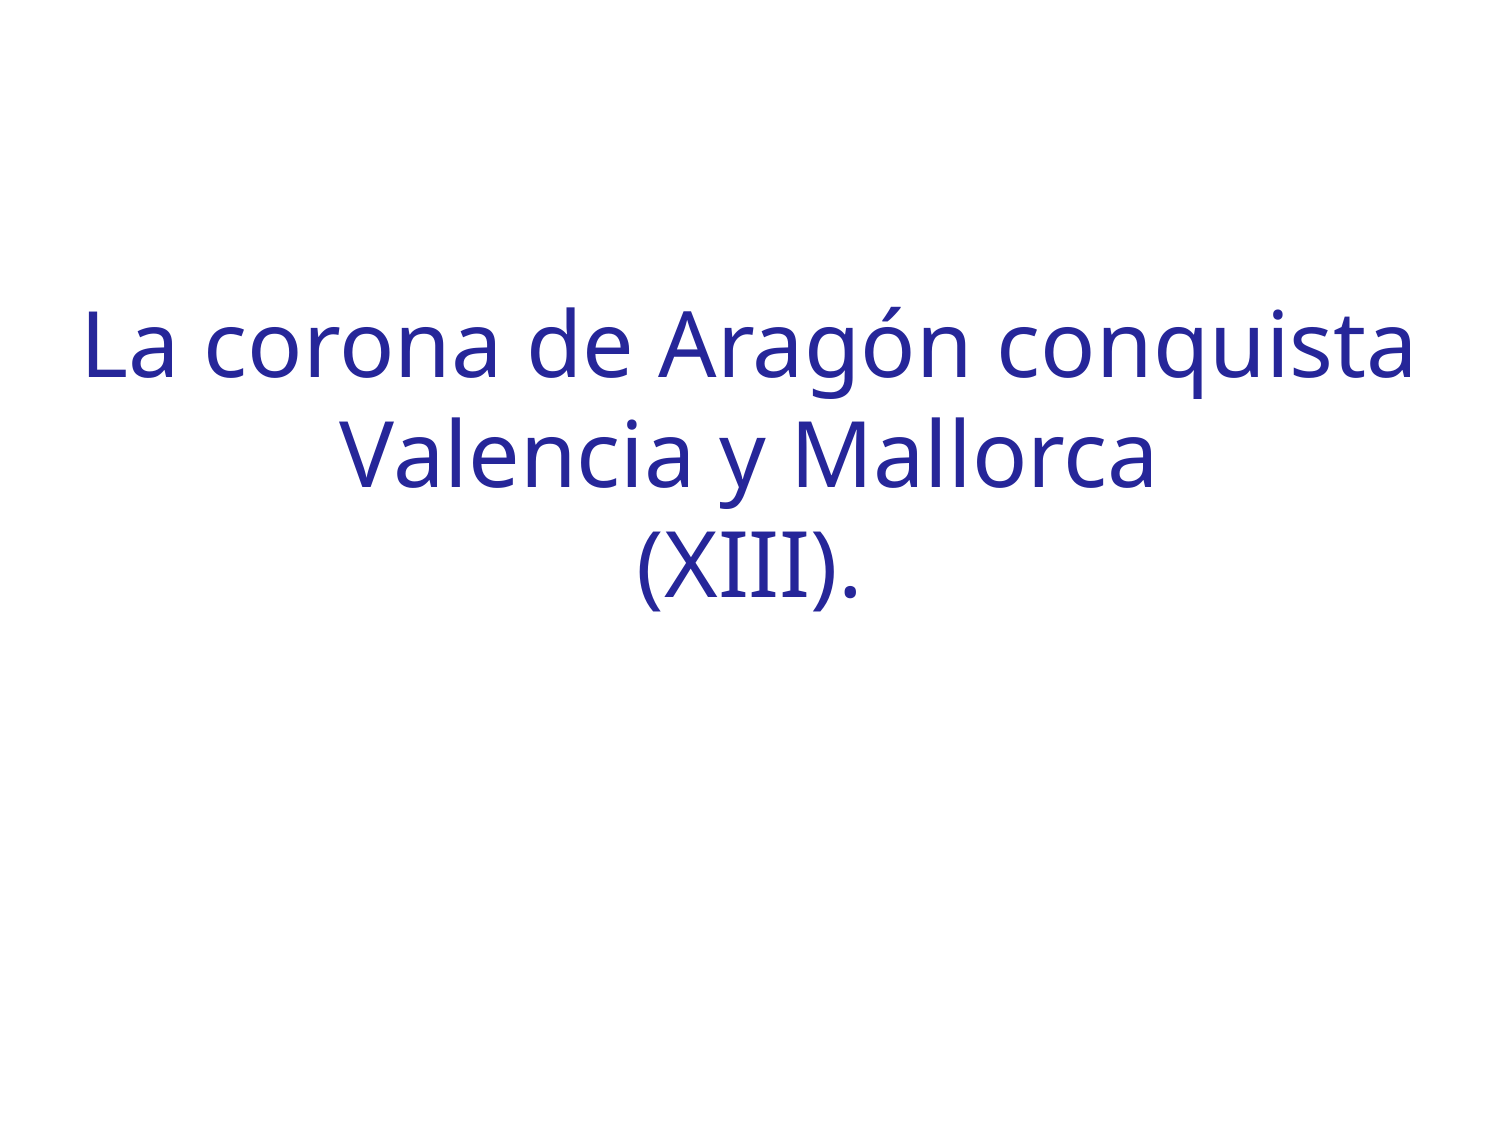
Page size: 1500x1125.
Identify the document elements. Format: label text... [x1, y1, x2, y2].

text_box La corona de Aragón conquista Valencia y Mallorca (XIII). [0, 278, 1500, 624]
